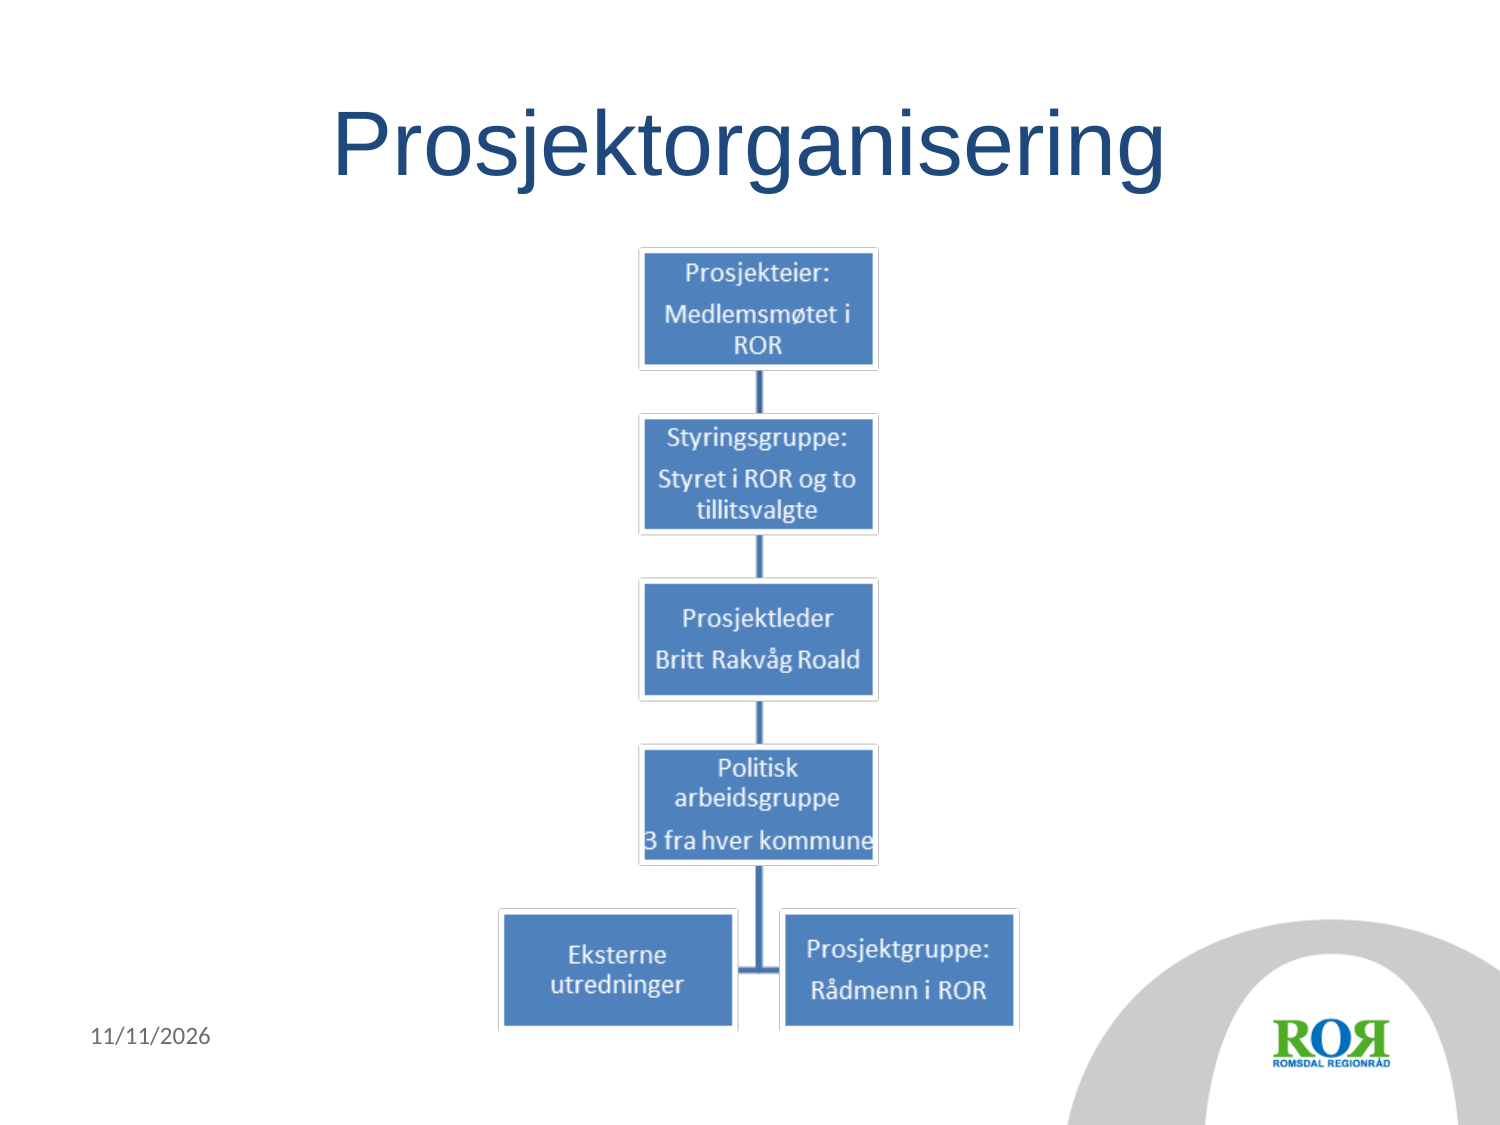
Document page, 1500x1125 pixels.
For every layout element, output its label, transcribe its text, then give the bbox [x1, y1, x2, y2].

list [92, 246, 1426, 1032]
picture [0, 0, 1500, 1125]
title Prosjektorganisering [75, 45, 1425, 233]
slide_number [75, 1012, 425, 1073]
